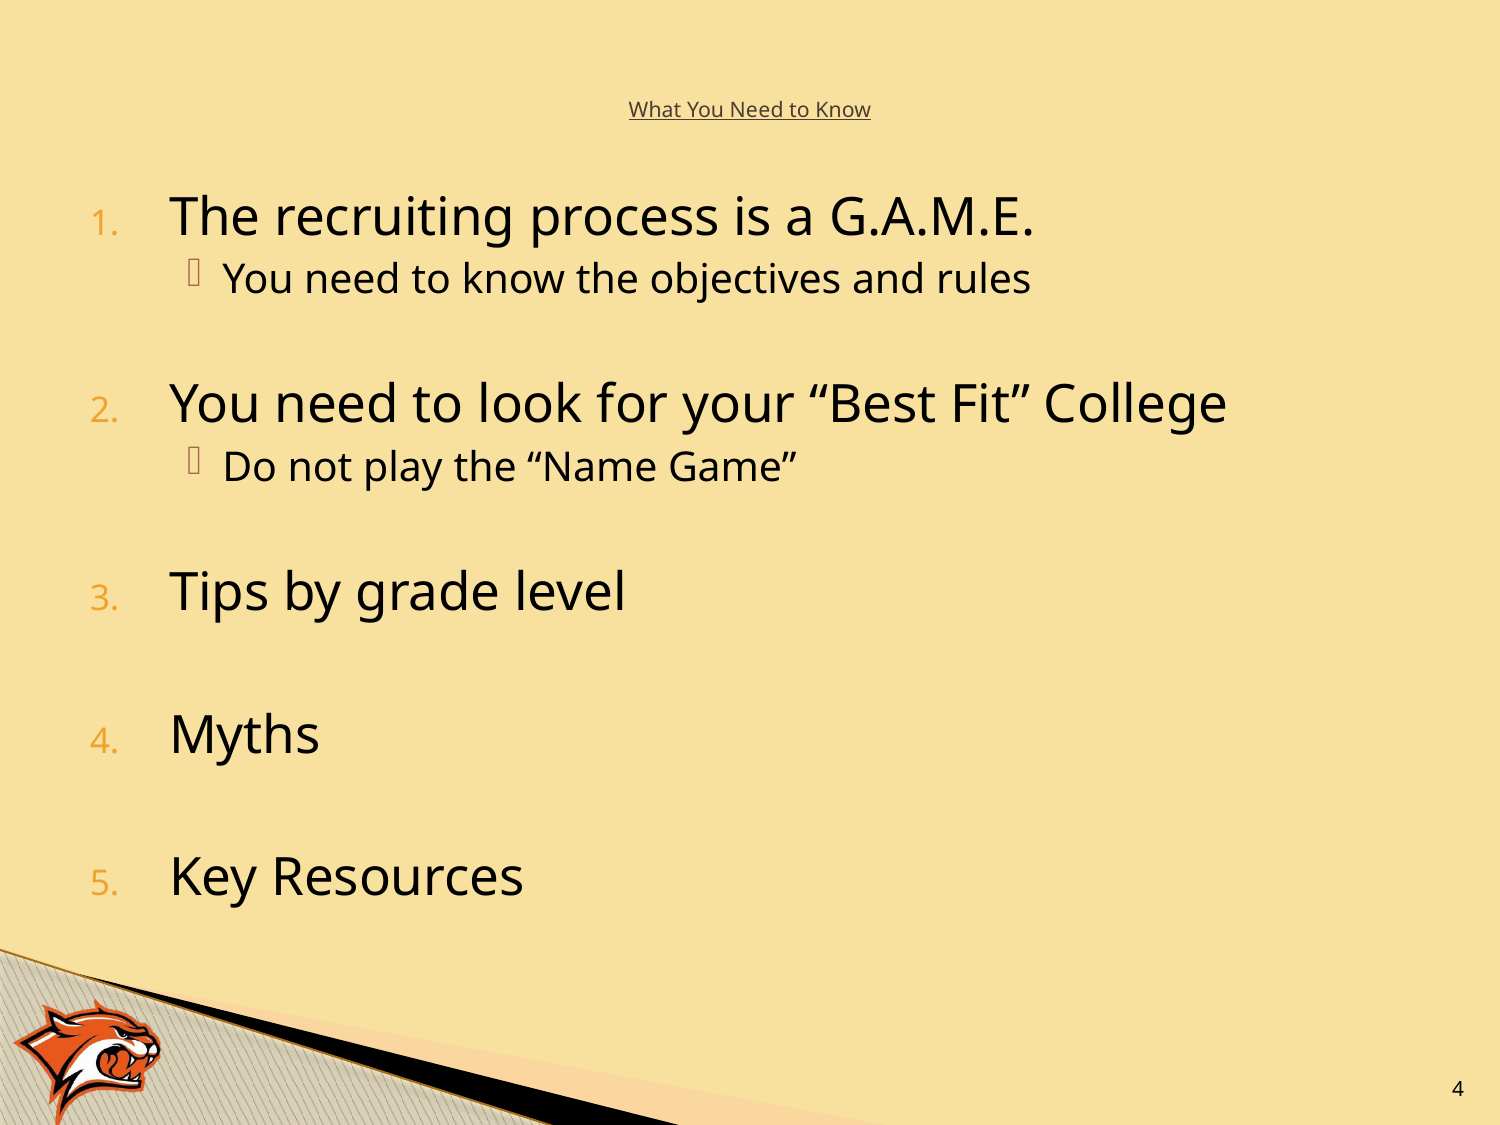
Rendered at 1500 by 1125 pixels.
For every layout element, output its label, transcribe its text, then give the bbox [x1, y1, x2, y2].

title What You Need to Know [75, 87, 1425, 155]
slide_number 4 [1418, 1051, 1479, 1112]
list The recruiting process is a G.A.M.E. You need to know the objectives and rules You need to look for your “Best Fit” College Do not play the “Name Game” Tips by grade level Myths Key Resources [75, 174, 1425, 918]
picture [12, 997, 163, 1125]
